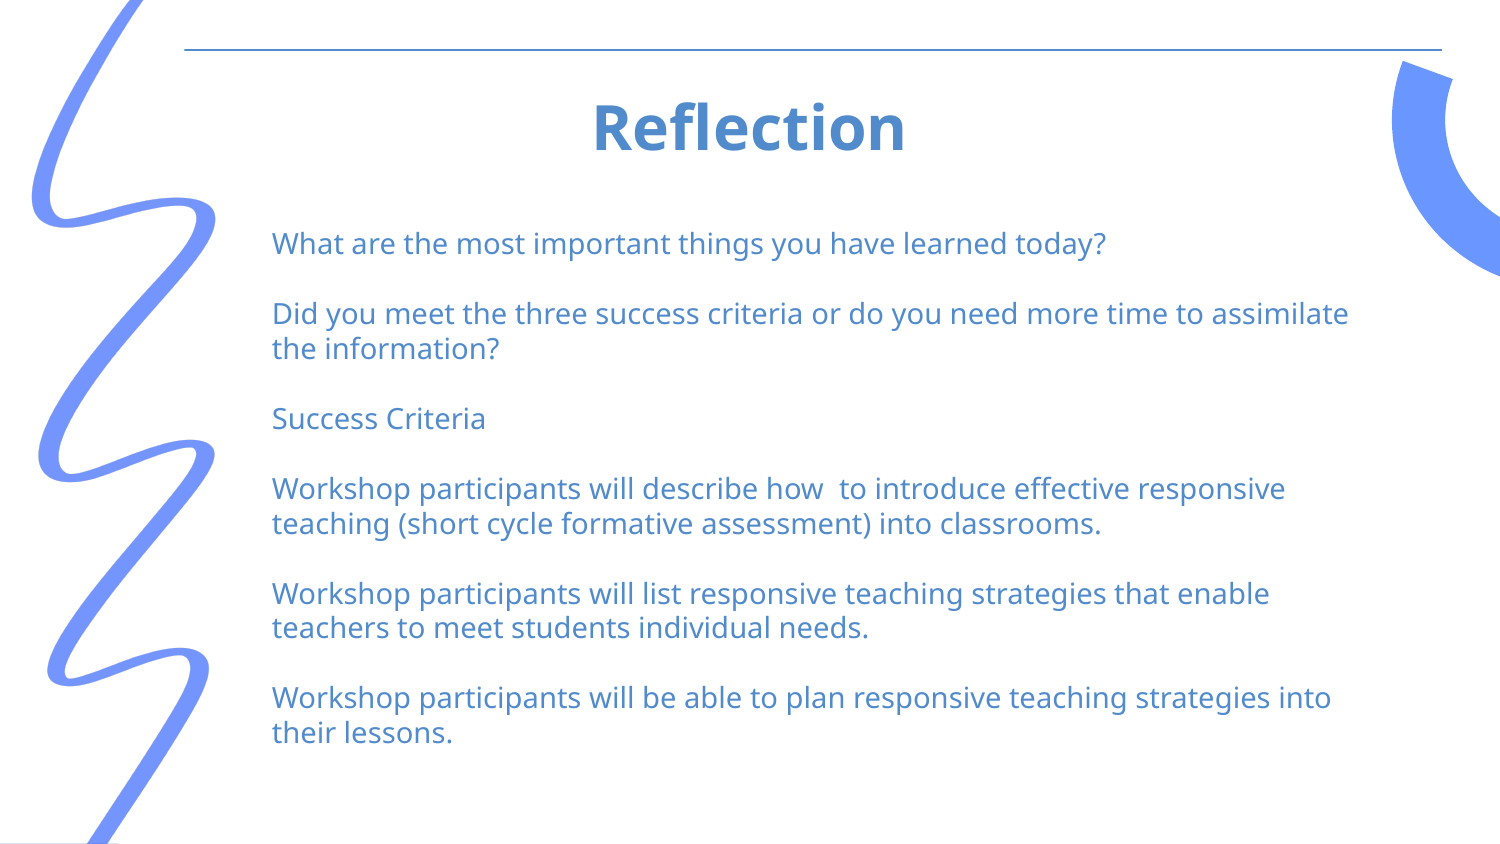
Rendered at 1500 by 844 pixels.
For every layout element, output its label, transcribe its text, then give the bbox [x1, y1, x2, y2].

text_box [1391, 60, 1500, 277]
list What are the most important things you have learned today? Did you meet the three success criteria or do you need more time to assimilate the information? Success Criteria Workshop participants will describe how to introduce effective responsive teaching (short cycle formative assessment) into classrooms. Workshop participants will list responsive teaching strategies that enable teachers to meet students individual needs. Workshop participants will be able to plan responsive teaching strategies into their lessons. [302, 210, 1382, 771]
title Reflection [302, 72, 1382, 167]
picture [0, 0, 299, 844]
